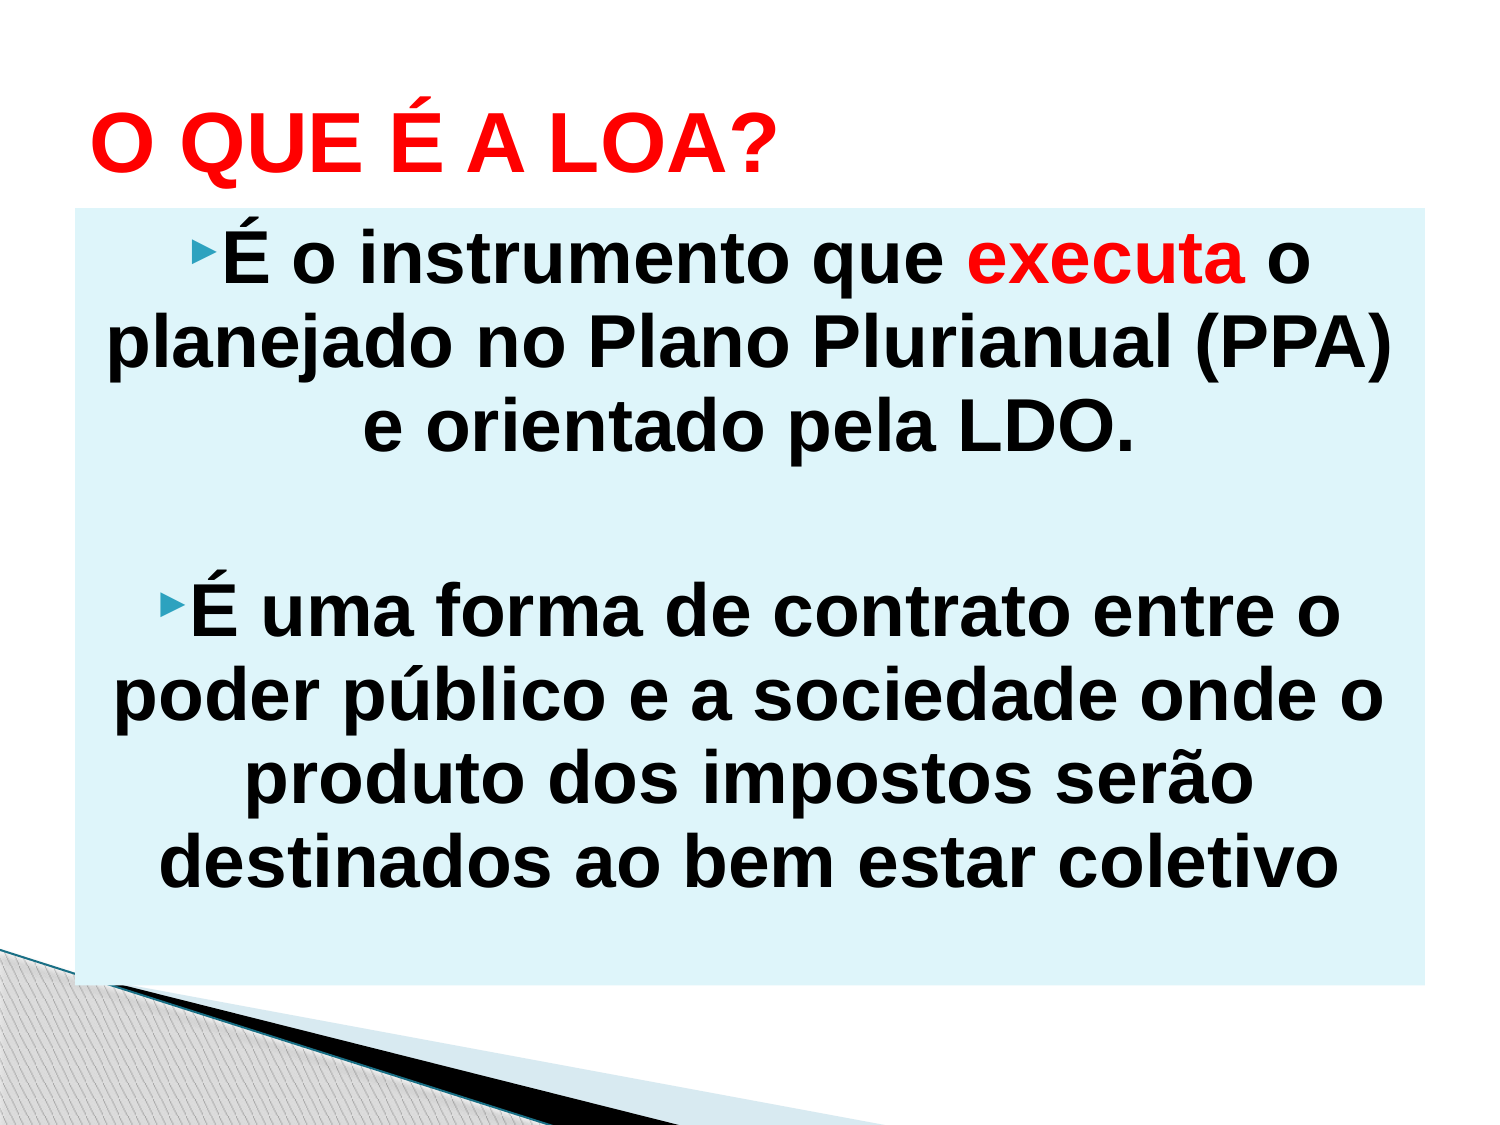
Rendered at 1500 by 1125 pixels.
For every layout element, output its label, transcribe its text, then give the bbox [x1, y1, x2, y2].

list É o instrumento que executa o planejado no Plano Plurianual (PPA) e orientado pela LDO. É uma forma de contrato entre o poder público e a sociedade onde o produto dos impostos serão destinados ao bem estar coletivo [75, 233, 1425, 986]
title O QUE É A LOA? [75, 45, 1425, 233]
